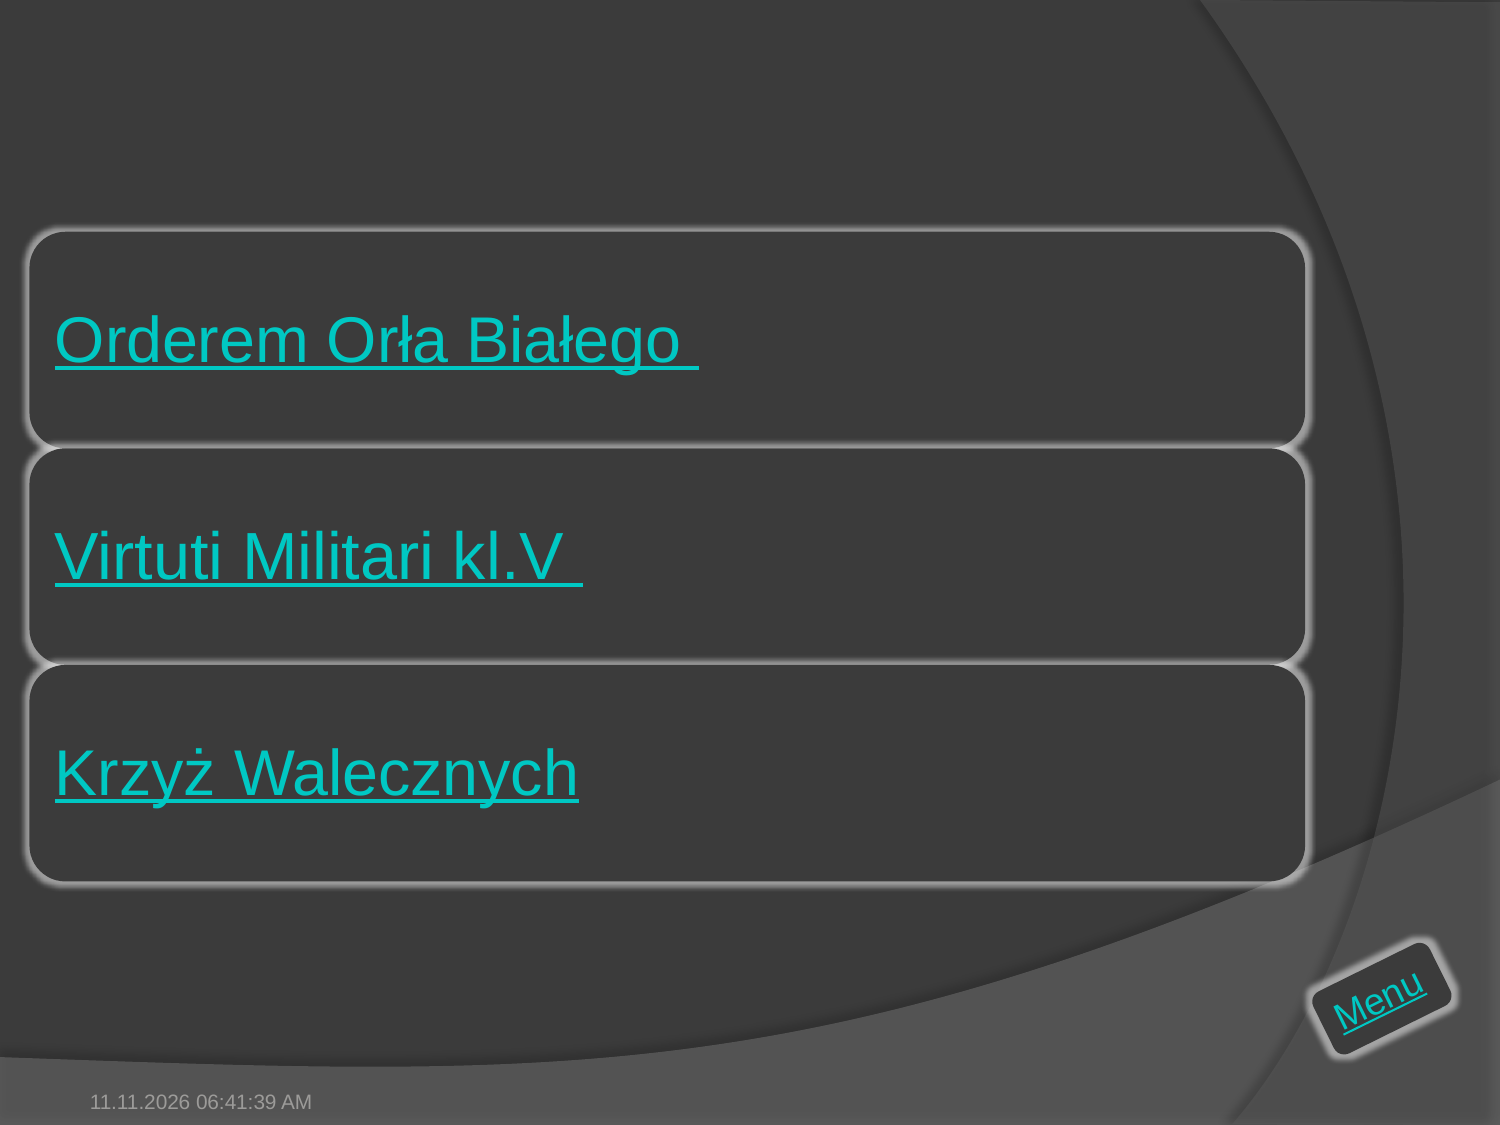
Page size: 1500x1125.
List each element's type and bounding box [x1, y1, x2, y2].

slide_number [75, 1053, 425, 1114]
list [29, 231, 1306, 882]
text_box [1316, 963, 1448, 1034]
